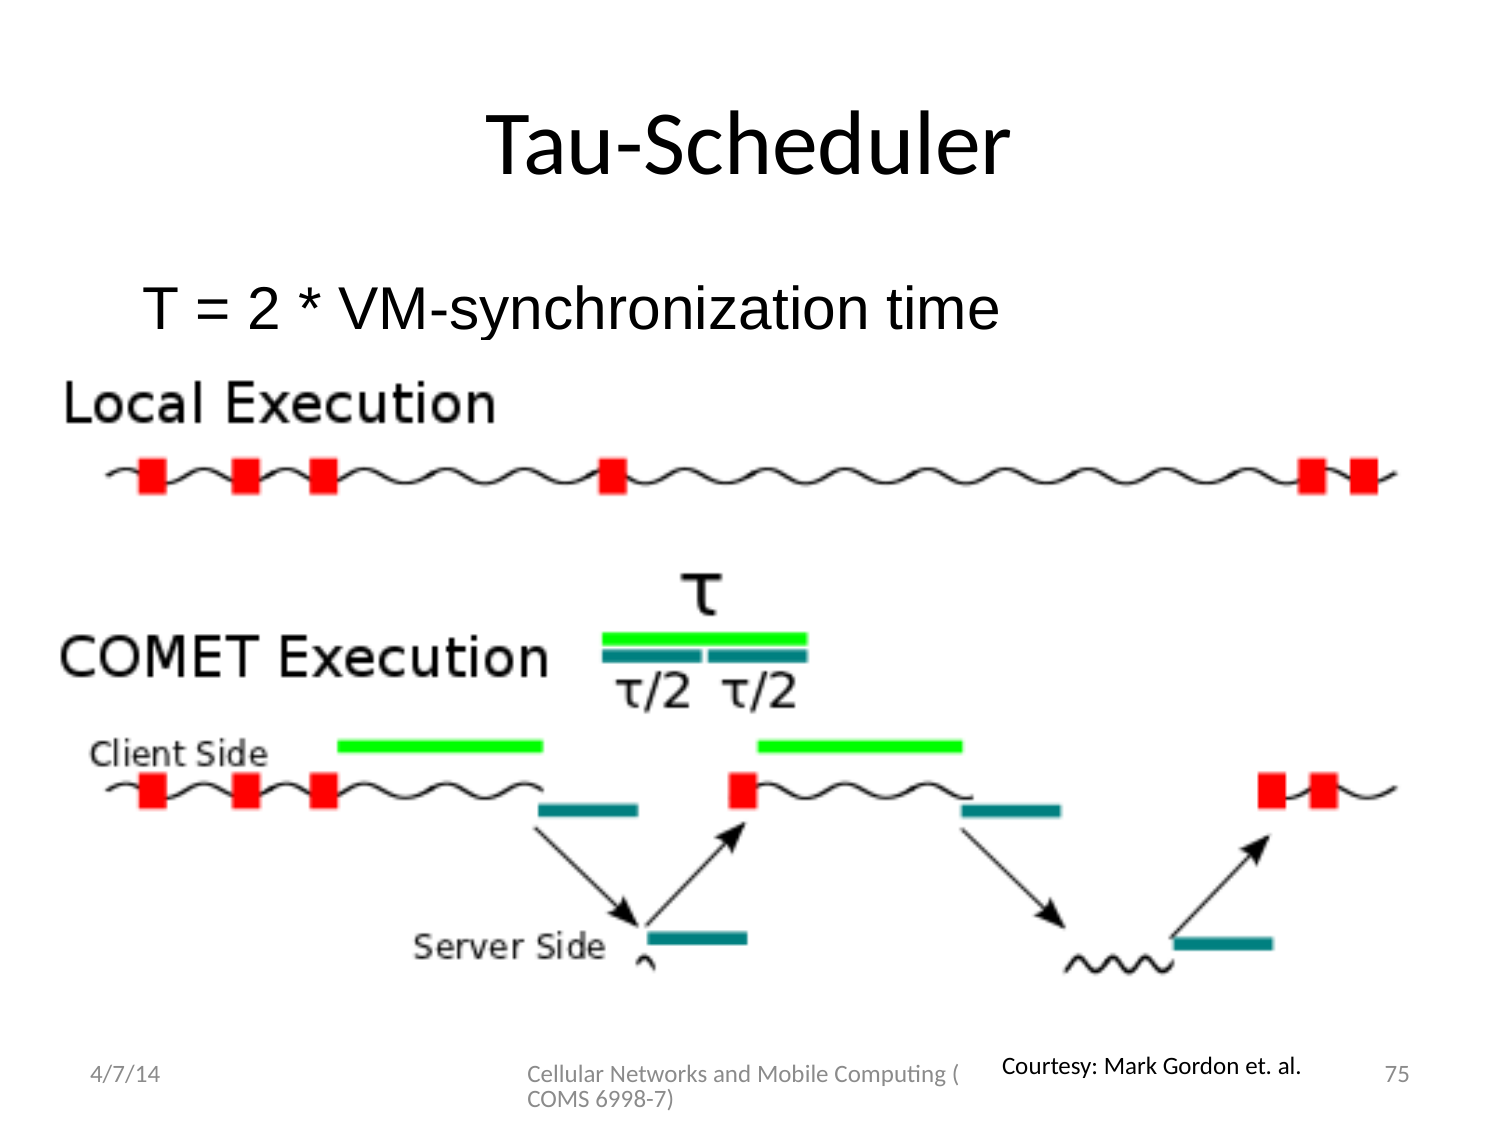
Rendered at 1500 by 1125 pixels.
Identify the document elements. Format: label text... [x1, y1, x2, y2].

slide_number 75 [1074, 1042, 1425, 1103]
text_box Τ = 2 * VM-synchronization time [128, 258, 1017, 338]
footer Cellular Networks and Mobile Computing (COMS 6998-7) [512, 1042, 988, 1103]
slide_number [75, 1042, 425, 1103]
text_box Courtesy: Mark Gordon et. al. [987, 1042, 1323, 1088]
picture [48, 339, 1443, 1010]
title Tau-Scheduler [74, 44, 1425, 233]
